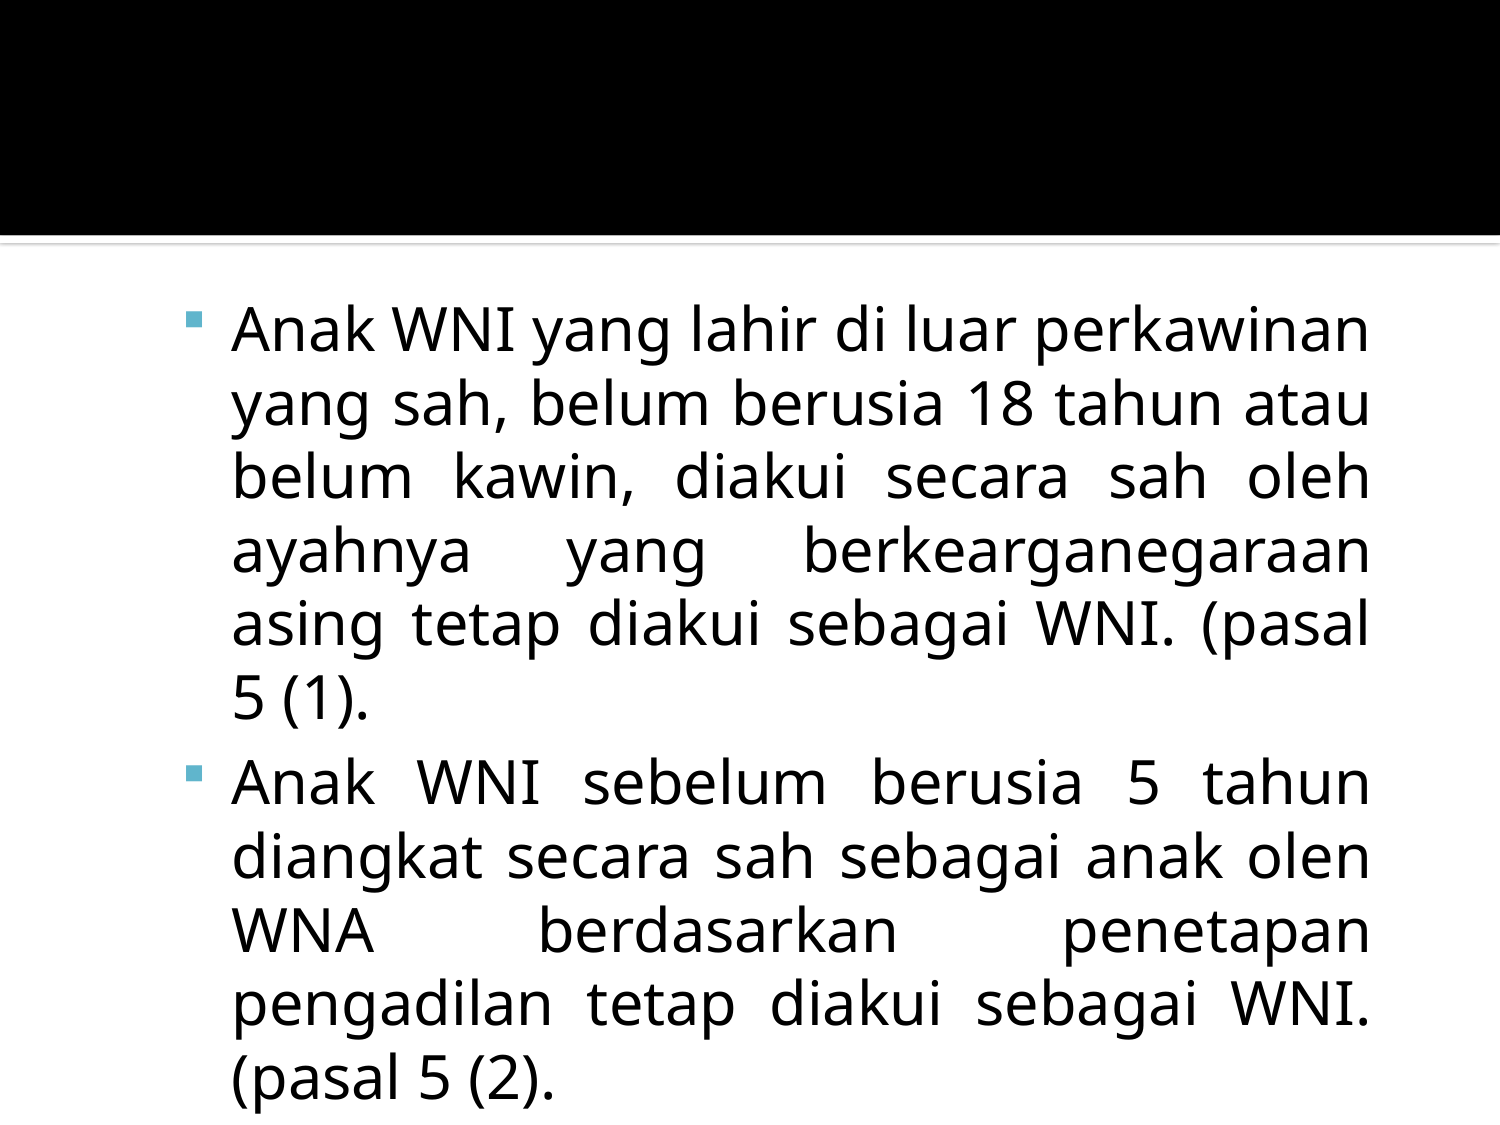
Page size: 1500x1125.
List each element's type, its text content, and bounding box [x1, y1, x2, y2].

list Anak WNI yang lahir di luar perkawinan yang sah, belum berusia 18 tahun atau belum kawin, diakui secara sah oleh ayahnya yang berkearganegaraan asing tetap diakui sebagai WNI. (pasal 5 (1). Anak WNI sebelum berusia 5 tahun diangkat secara sah sebagai anak olen WNA berdasarkan penetapan pengadilan tetap diakui sebagai WNI. (pasal 5 (2). [112, 275, 1388, 1125]
